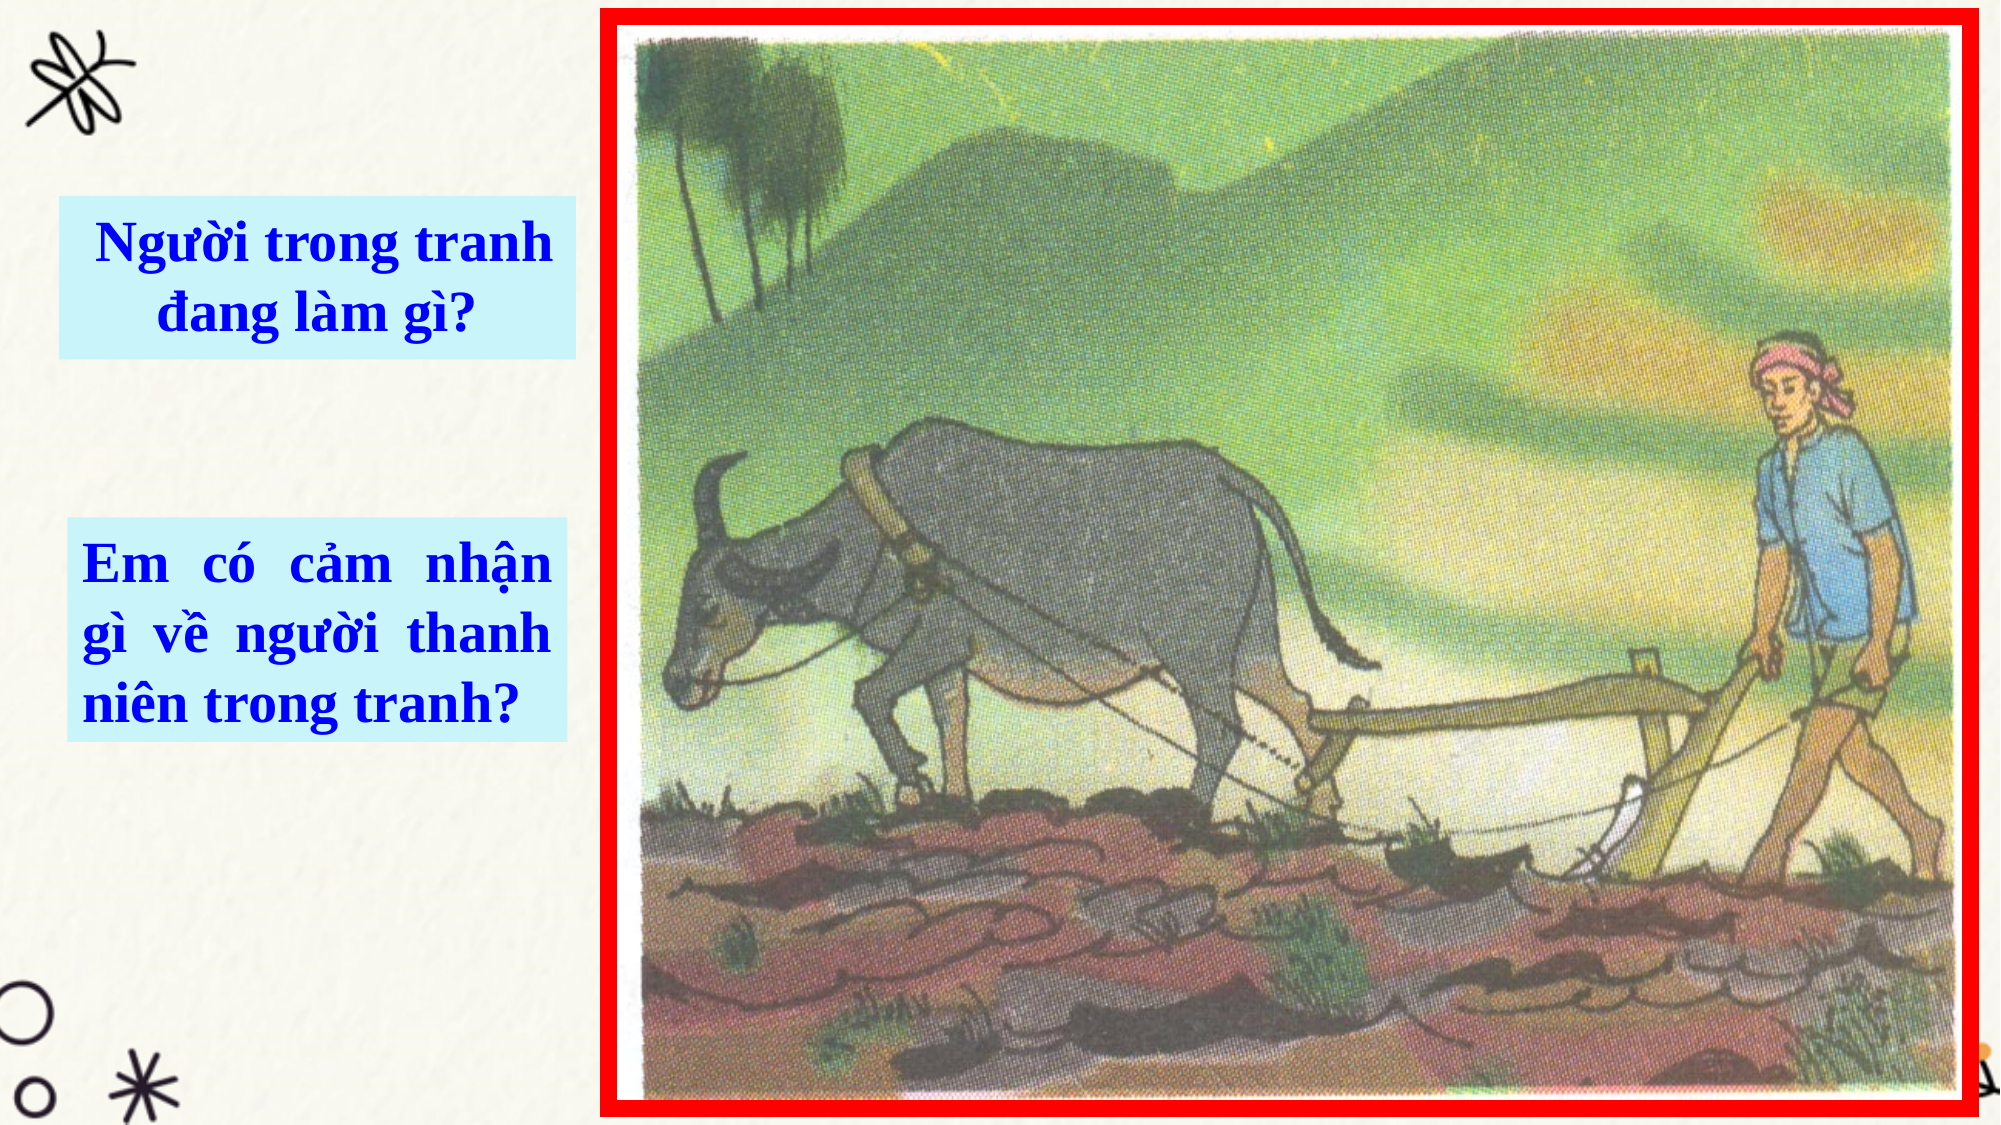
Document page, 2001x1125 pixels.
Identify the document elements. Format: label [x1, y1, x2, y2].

list [616, 24, 1963, 1101]
picture [0, 0, 2001, 1125]
